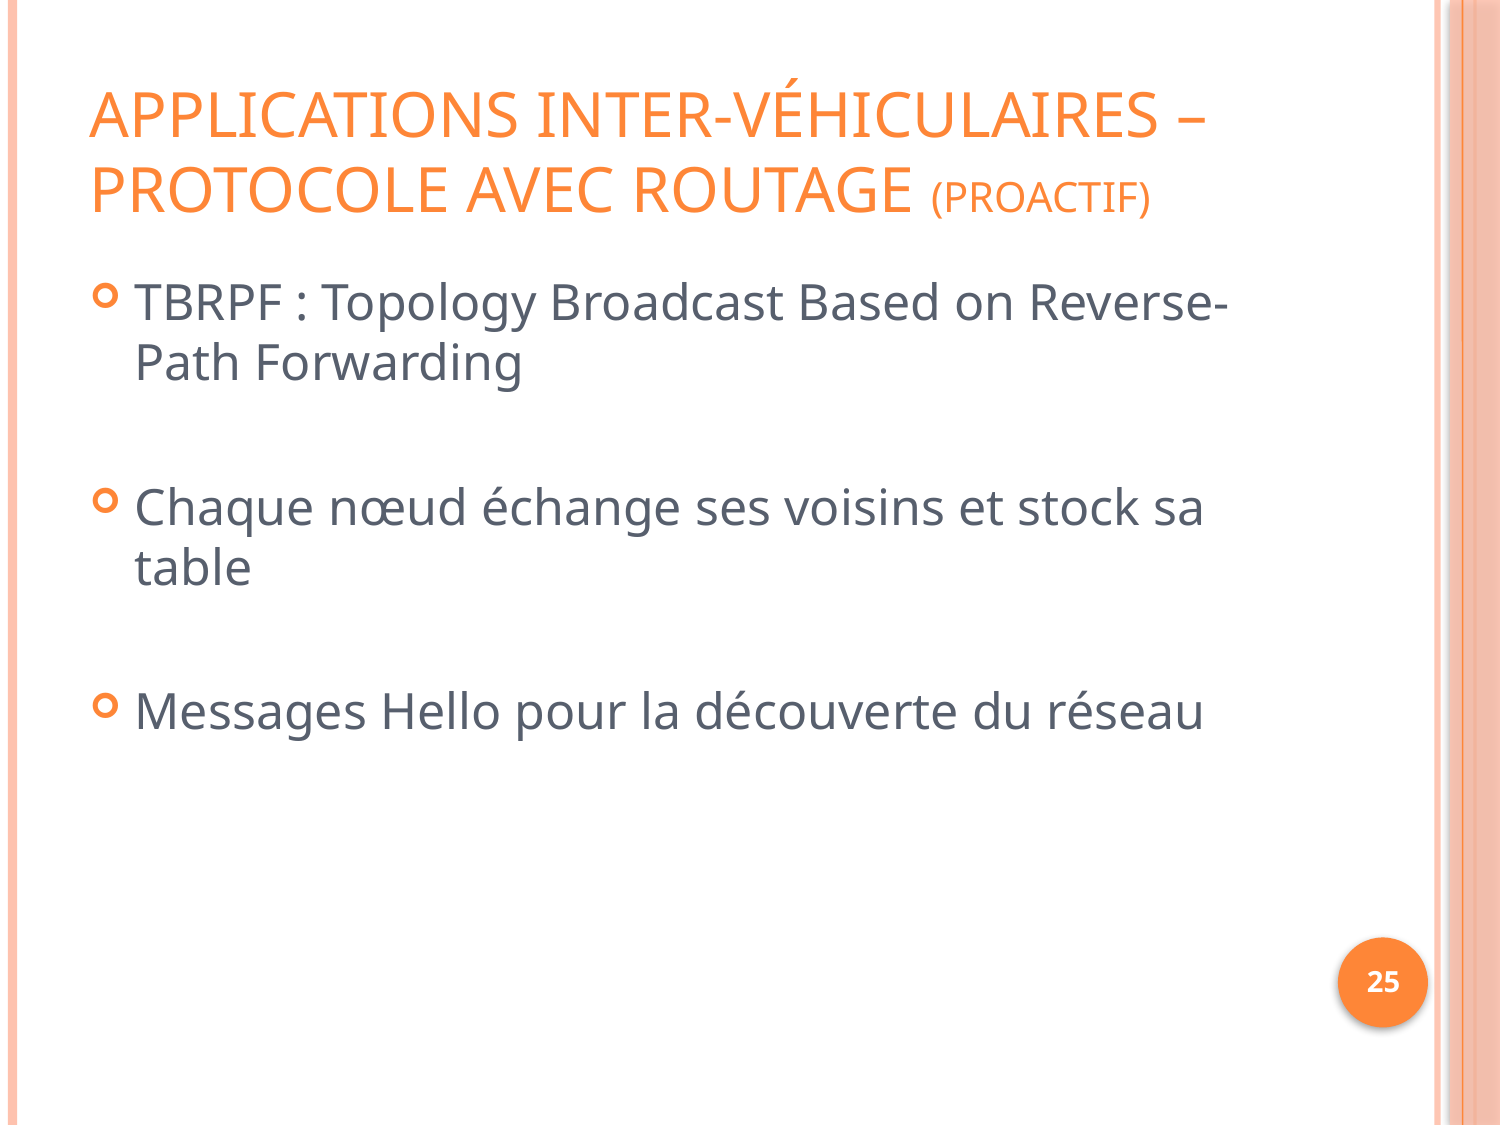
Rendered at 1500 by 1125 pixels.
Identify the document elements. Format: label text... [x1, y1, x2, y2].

title Applications inter-véhiculaires – Protocole avec routage (proactif) [75, 45, 1300, 233]
slide_number 25 [1333, 940, 1434, 1027]
list TBRPF : Topology Broadcast Based on Reverse-Path Forwarding Chaque nœud échange ses voisins et stock sa table Messages Hello pour la découverte du réseau [75, 262, 1300, 1062]
